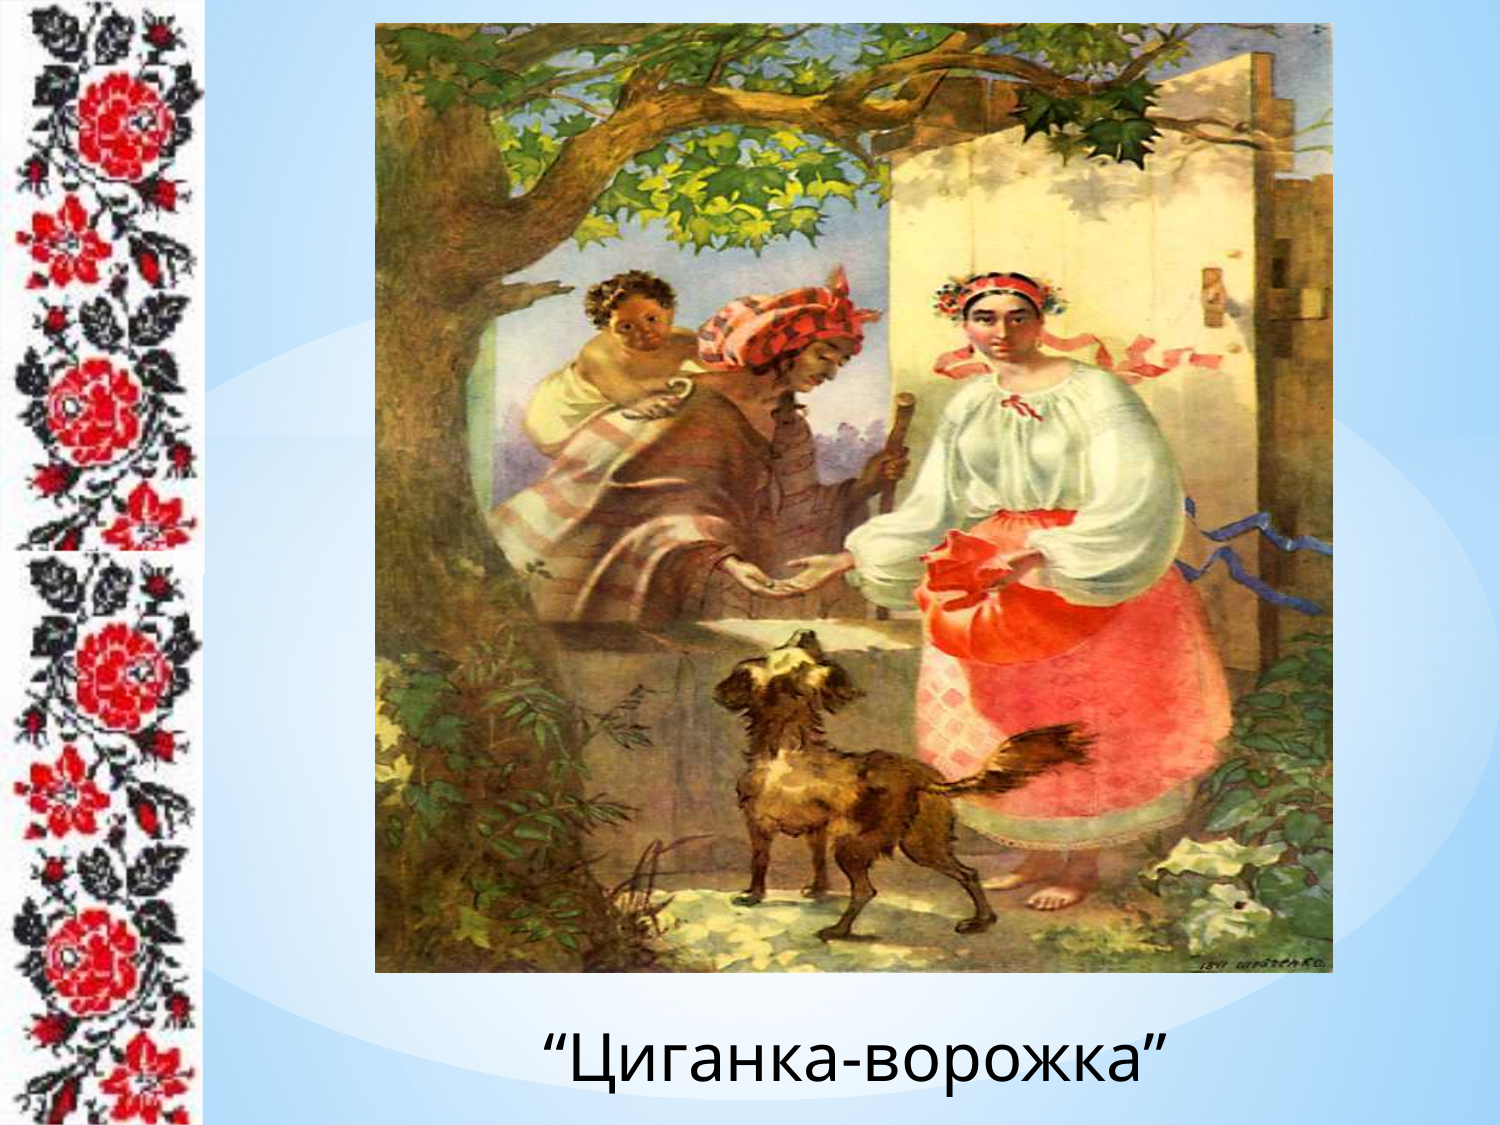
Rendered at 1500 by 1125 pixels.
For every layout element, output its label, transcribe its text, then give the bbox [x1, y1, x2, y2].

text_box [0, 0, 205, 1125]
text_box “Циганка-ворожка” [281, 1007, 1430, 1103]
picture [374, 23, 1334, 973]
